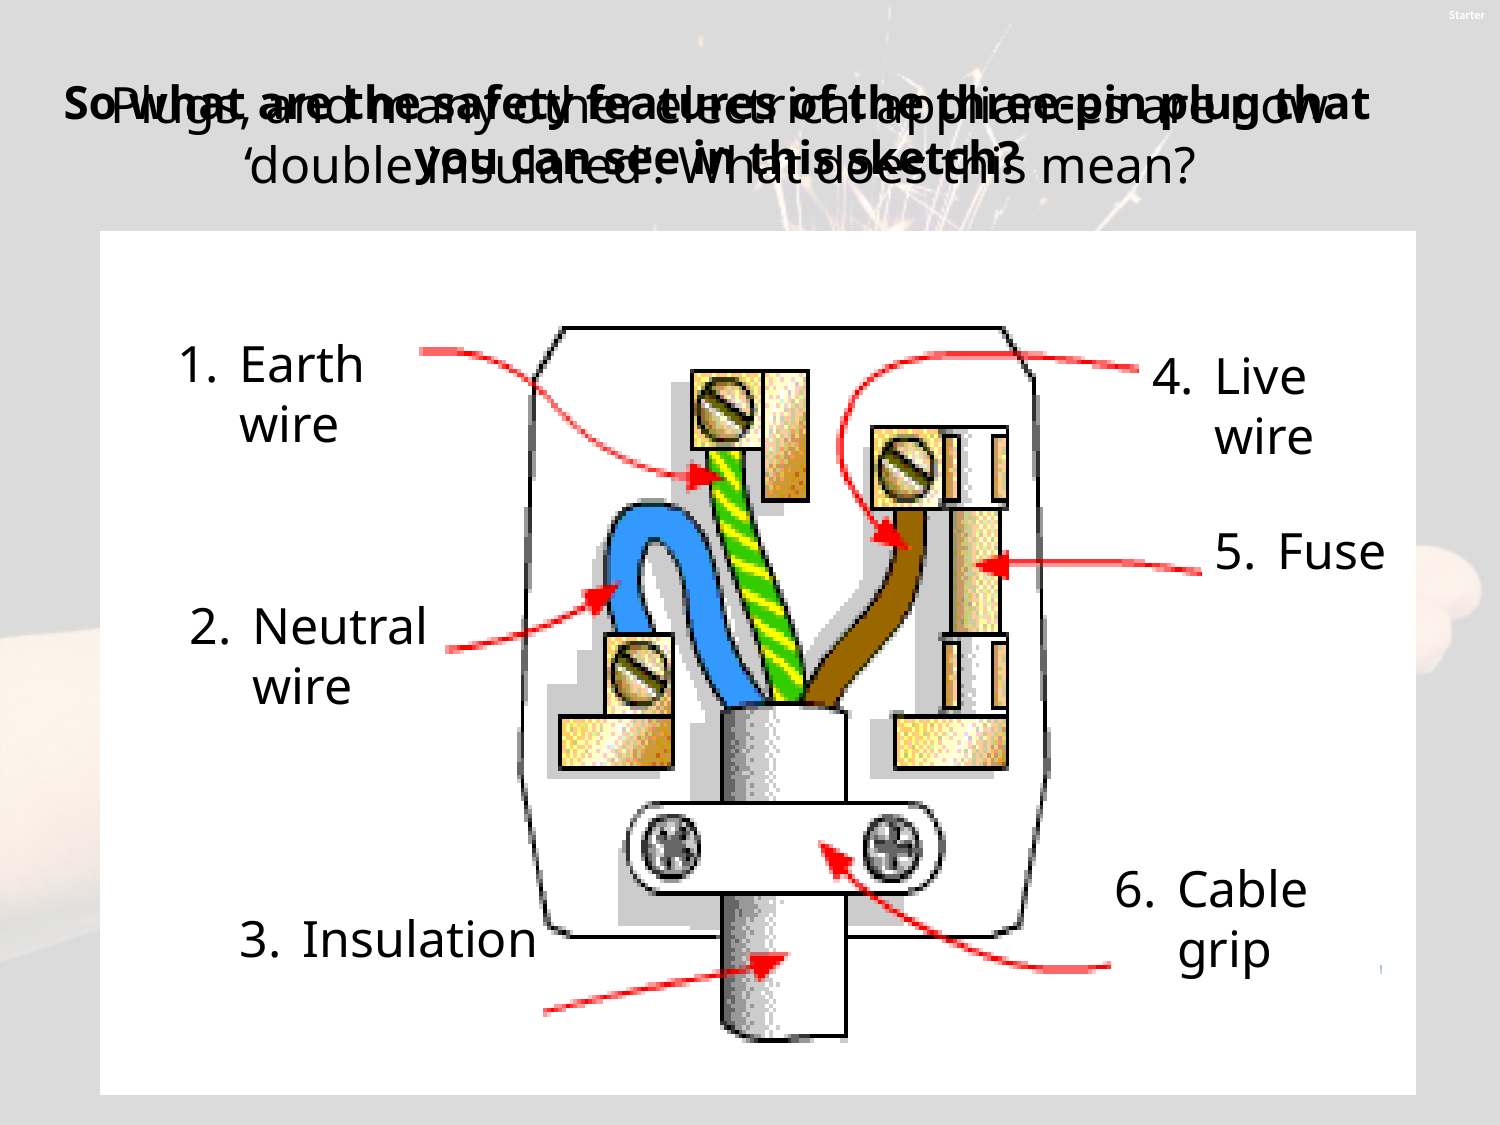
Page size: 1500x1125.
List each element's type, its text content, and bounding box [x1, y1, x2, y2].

text_box Plugs, and many other electrical appliances are now ‘double insulated’. What does this mean? [29, 66, 1412, 202]
text_box Starter [1251, 0, 1500, 30]
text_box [100, 231, 1416, 1095]
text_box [162, 324, 1463, 976]
